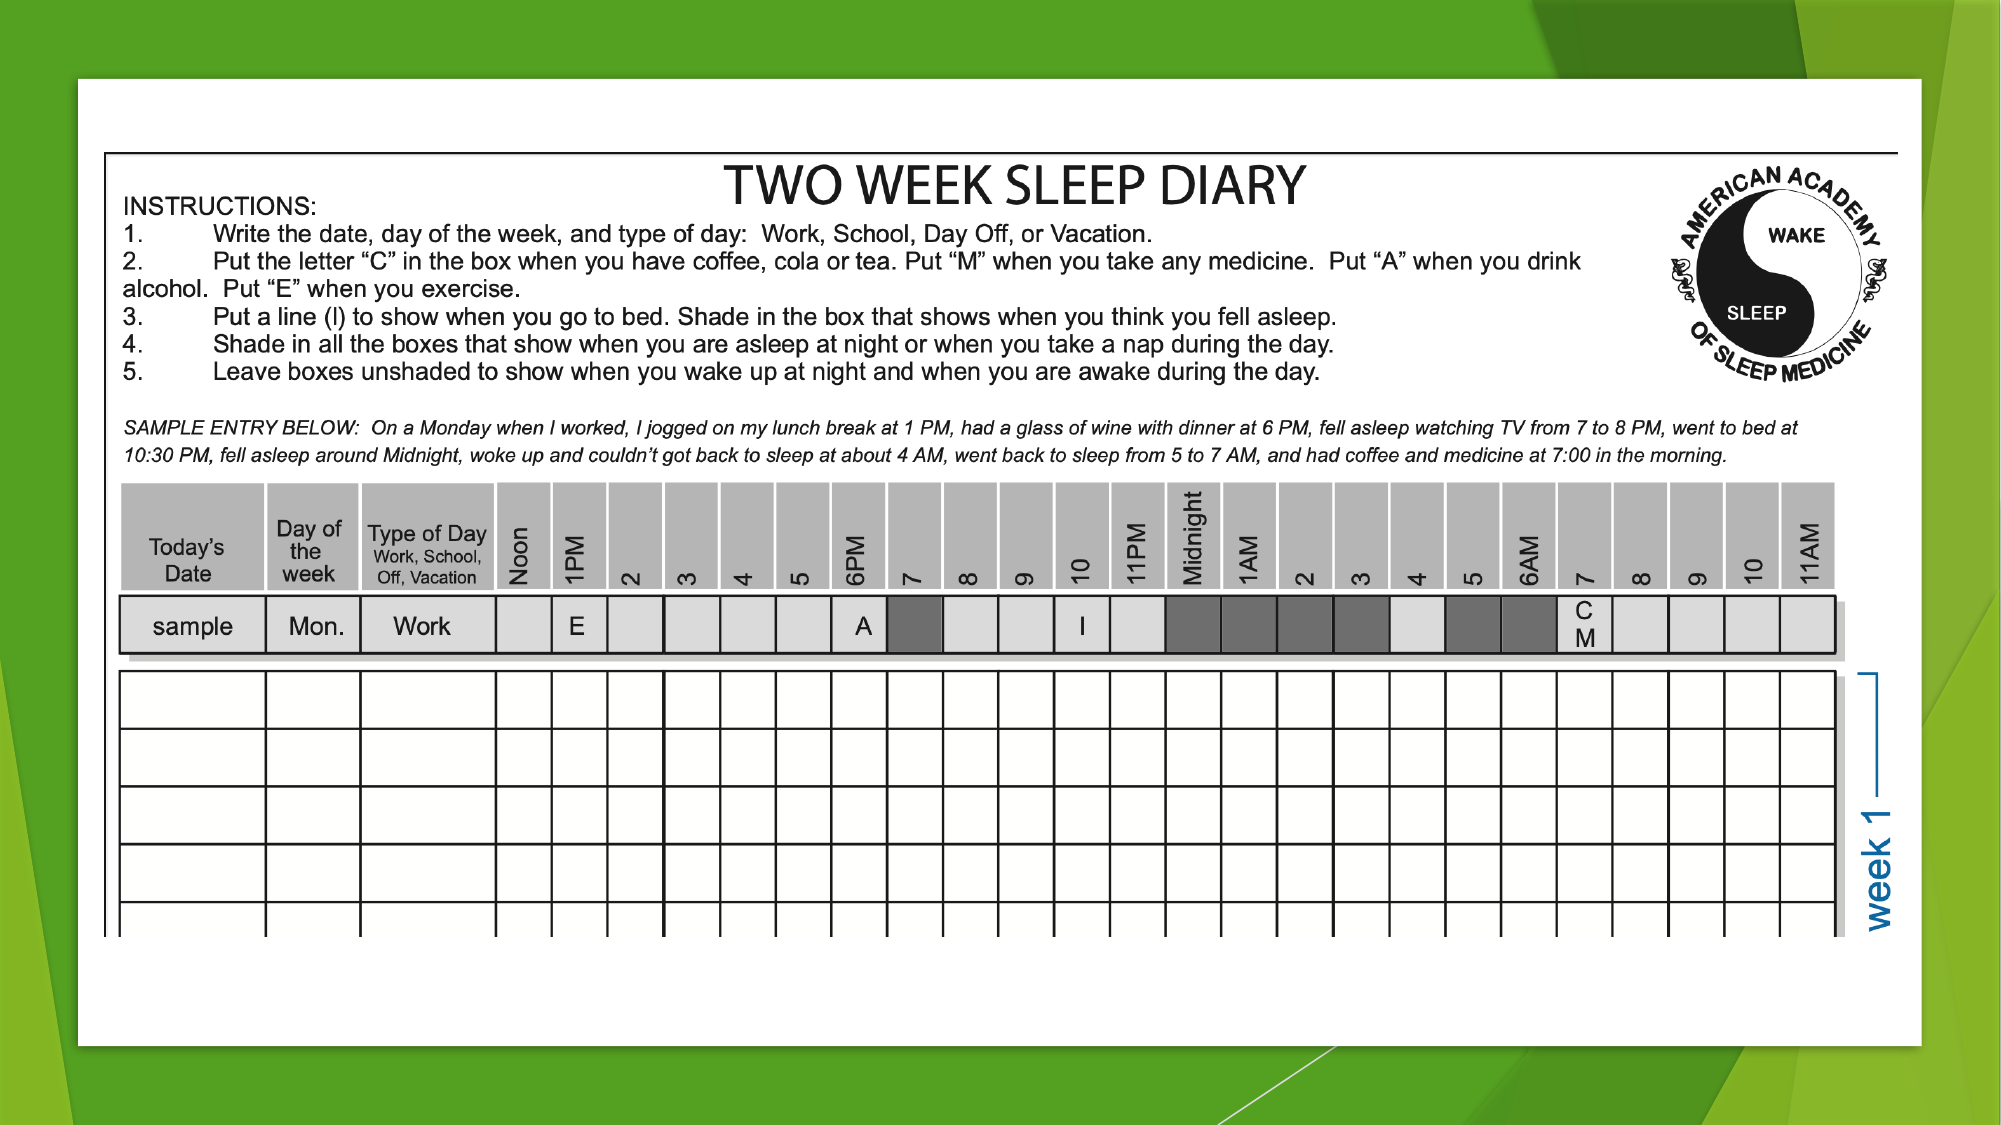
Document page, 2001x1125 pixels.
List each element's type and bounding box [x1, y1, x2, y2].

picture [103, 151, 1899, 938]
text_box [0, 0, 2000, 1125]
